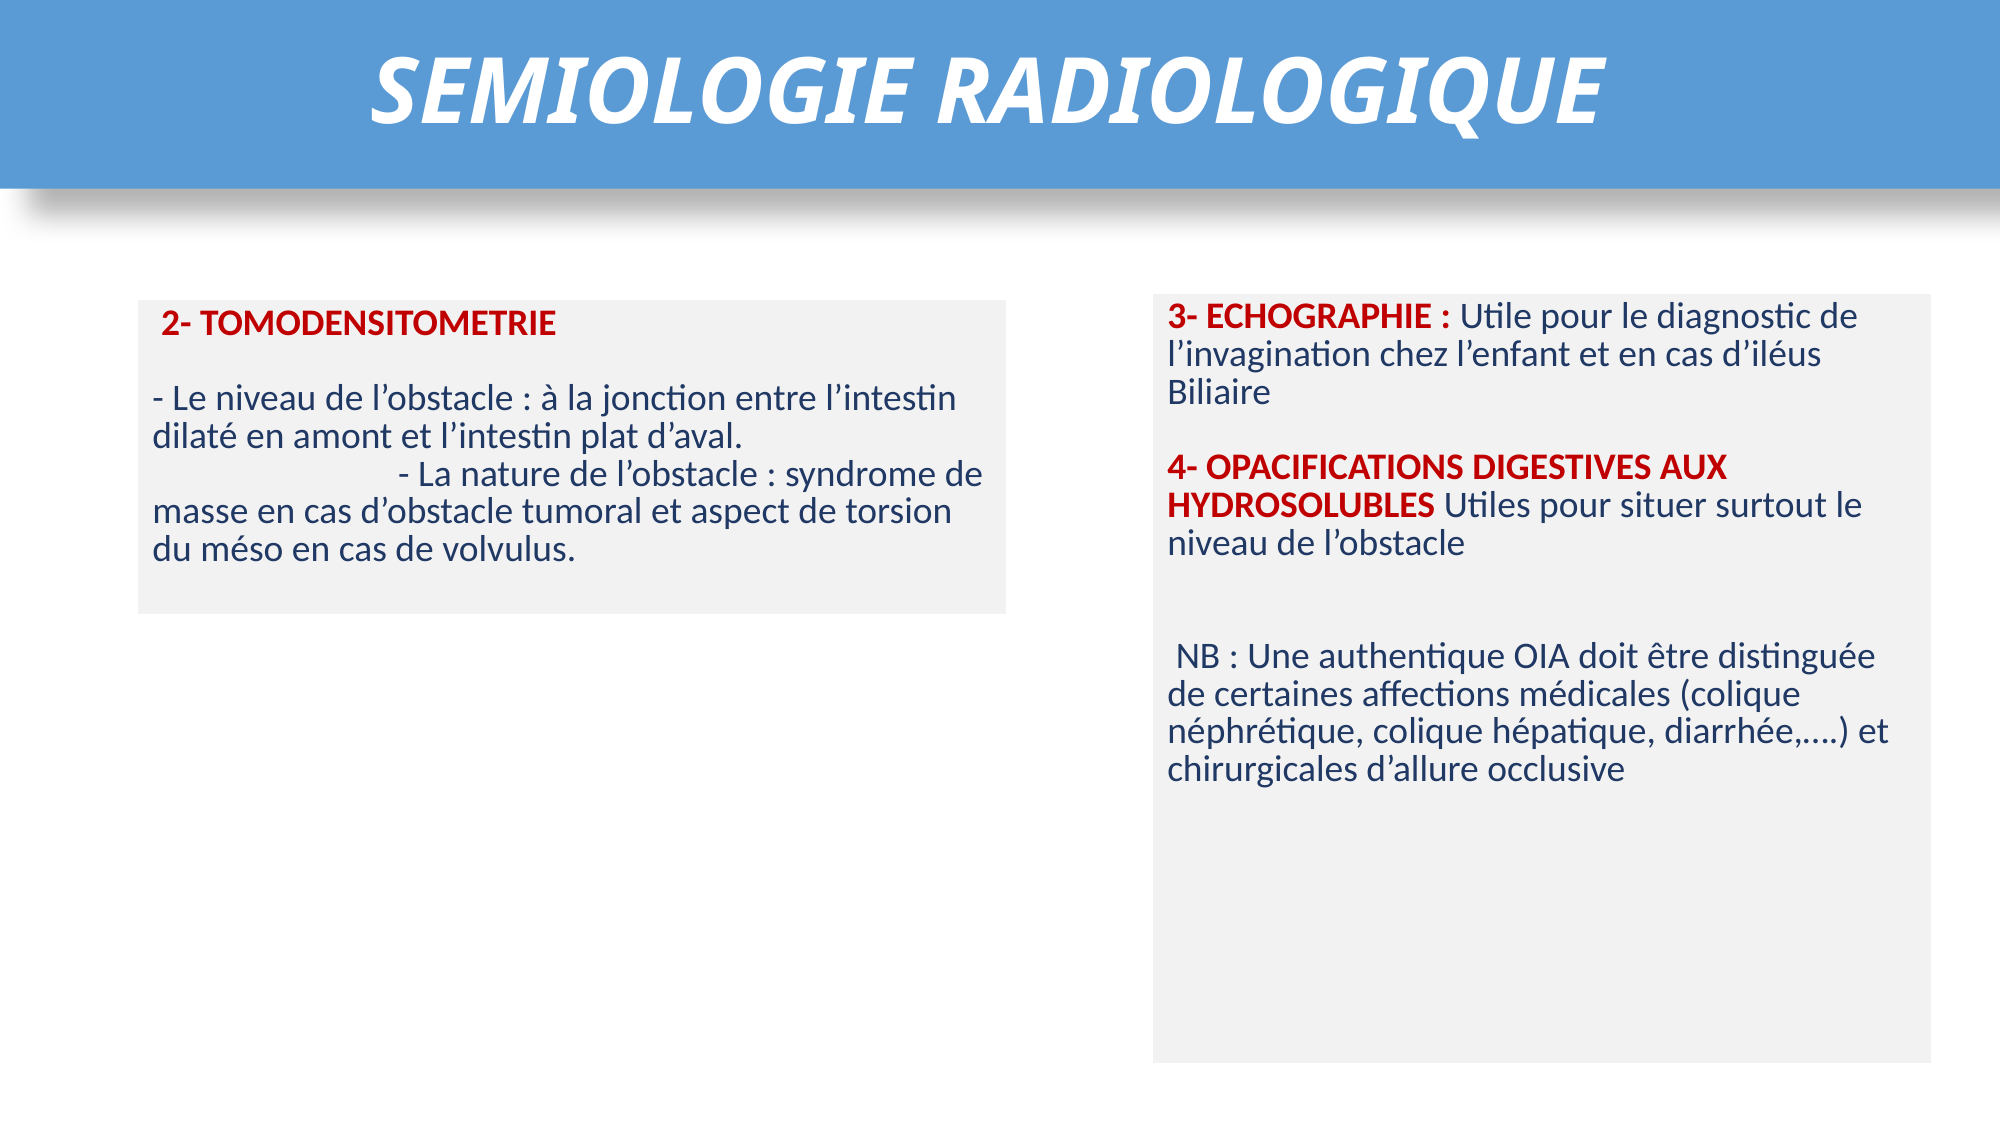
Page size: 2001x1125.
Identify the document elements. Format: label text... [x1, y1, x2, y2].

table_header 3- ECHOGRAPHIE : Utile pour le diagnostic de l’invagination chez l’enfant et en cas d’iléus Biliaire 4- OPACIFICATIONS DIGESTIVES AUX HYDROSOLUBLES Utiles pour situer surtout le niveau de l’obstacle NB : Une authentique OIA doit être distinguée de certaines affections médicales (colique néphrétique, colique hépatique, diarrhée,….) et chirurgicales d’allure occlusive [1153, 294, 1931, 1063]
table_header 2- TOMODENSITOMETRIE - Le niveau de l’obstacle : à la jonction entre l’intestin dilaté en amont et l’intestin plat d’aval. - La nature de l’obstacle : syndrome de masse en cas d’obstacle tumoral et aspect de torsion du méso en cas de volvulus. [138, 300, 1006, 614]
title SEMIOLOGIE RADIOLOGIQUE [0, 0, 2000, 189]
